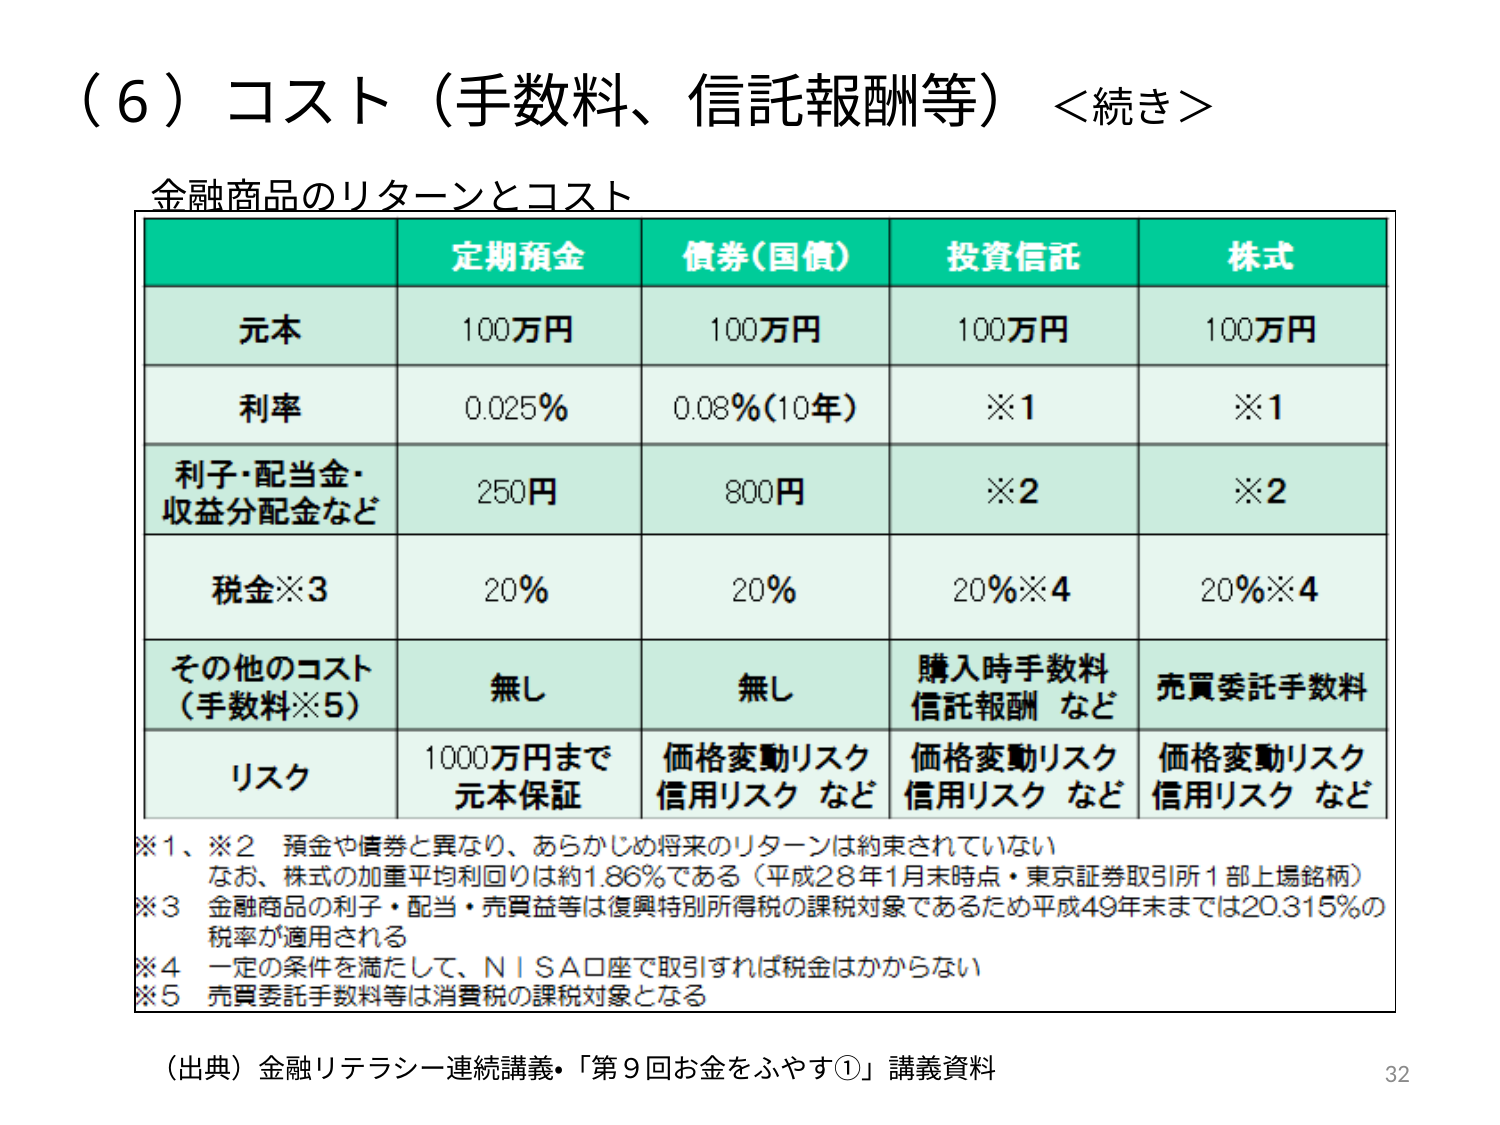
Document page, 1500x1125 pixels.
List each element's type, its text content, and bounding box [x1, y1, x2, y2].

text_box 金融商品のリターンとコスト [135, 142, 735, 210]
slide_number 32 [1074, 1042, 1425, 1103]
picture [135, 211, 1396, 1012]
text_box （6）コスト（手数料、信託報酬等） ＜続き＞ [29, 21, 1325, 138]
text_box （出典）金融リテラシー連続講義・「第９回お金をふやす①」講義資料 [135, 1044, 1187, 1092]
